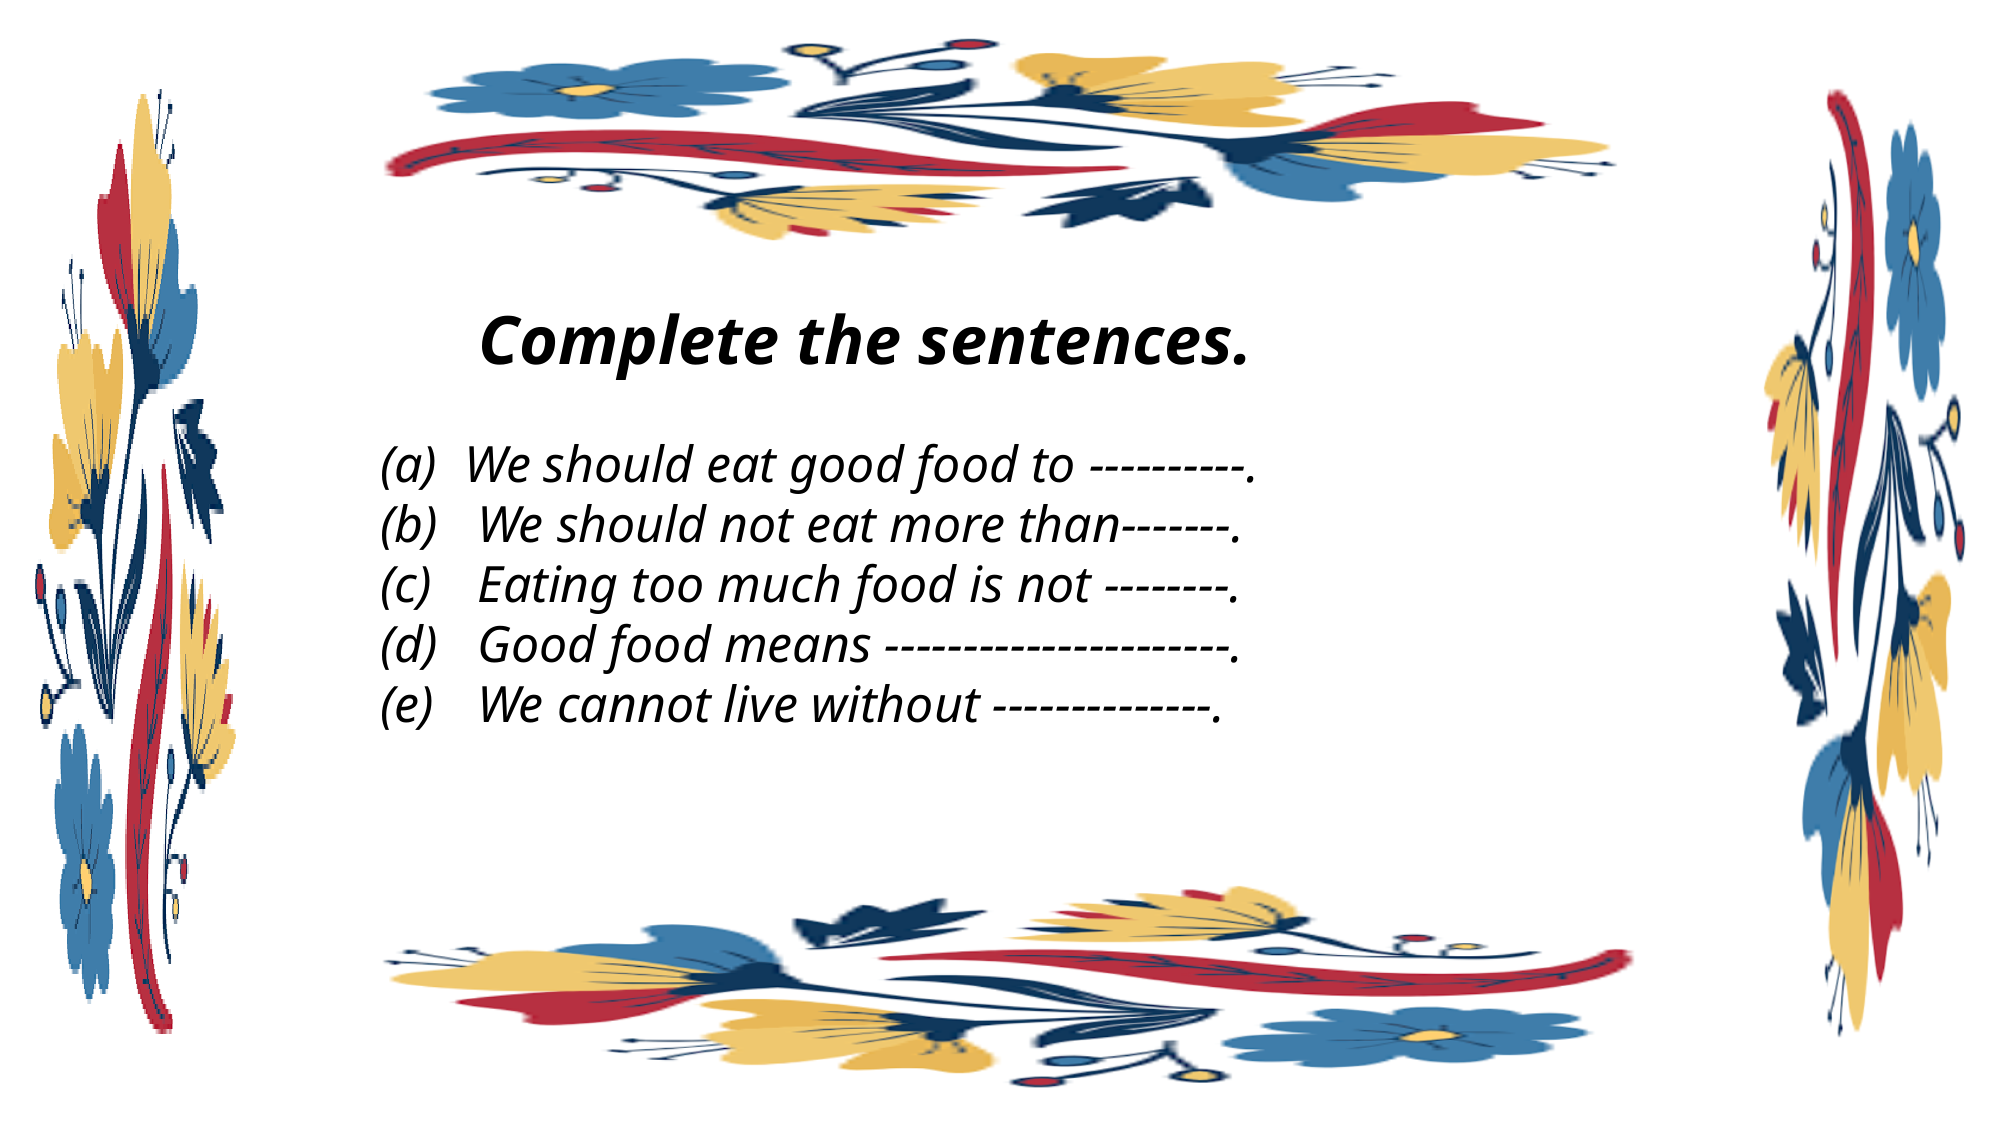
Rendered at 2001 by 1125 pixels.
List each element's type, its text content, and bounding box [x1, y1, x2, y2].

text_box We should eat good food to ----------. We should not eat more than-------. Eating too much food is not --------. Good food means ----------------------. We cannot live without --------------. [365, 425, 866, 741]
text_box Complete the sentences. [463, 290, 866, 385]
text_box We should eat good food to ----------. We should not eat more than-------. Eating too much food is not --------. Good food means ----------------------. We cannot live without --------------. [1142, 425, 1635, 741]
text_box Complete the sentences. [1142, 290, 1381, 385]
picture [2, 0, 1998, 1125]
